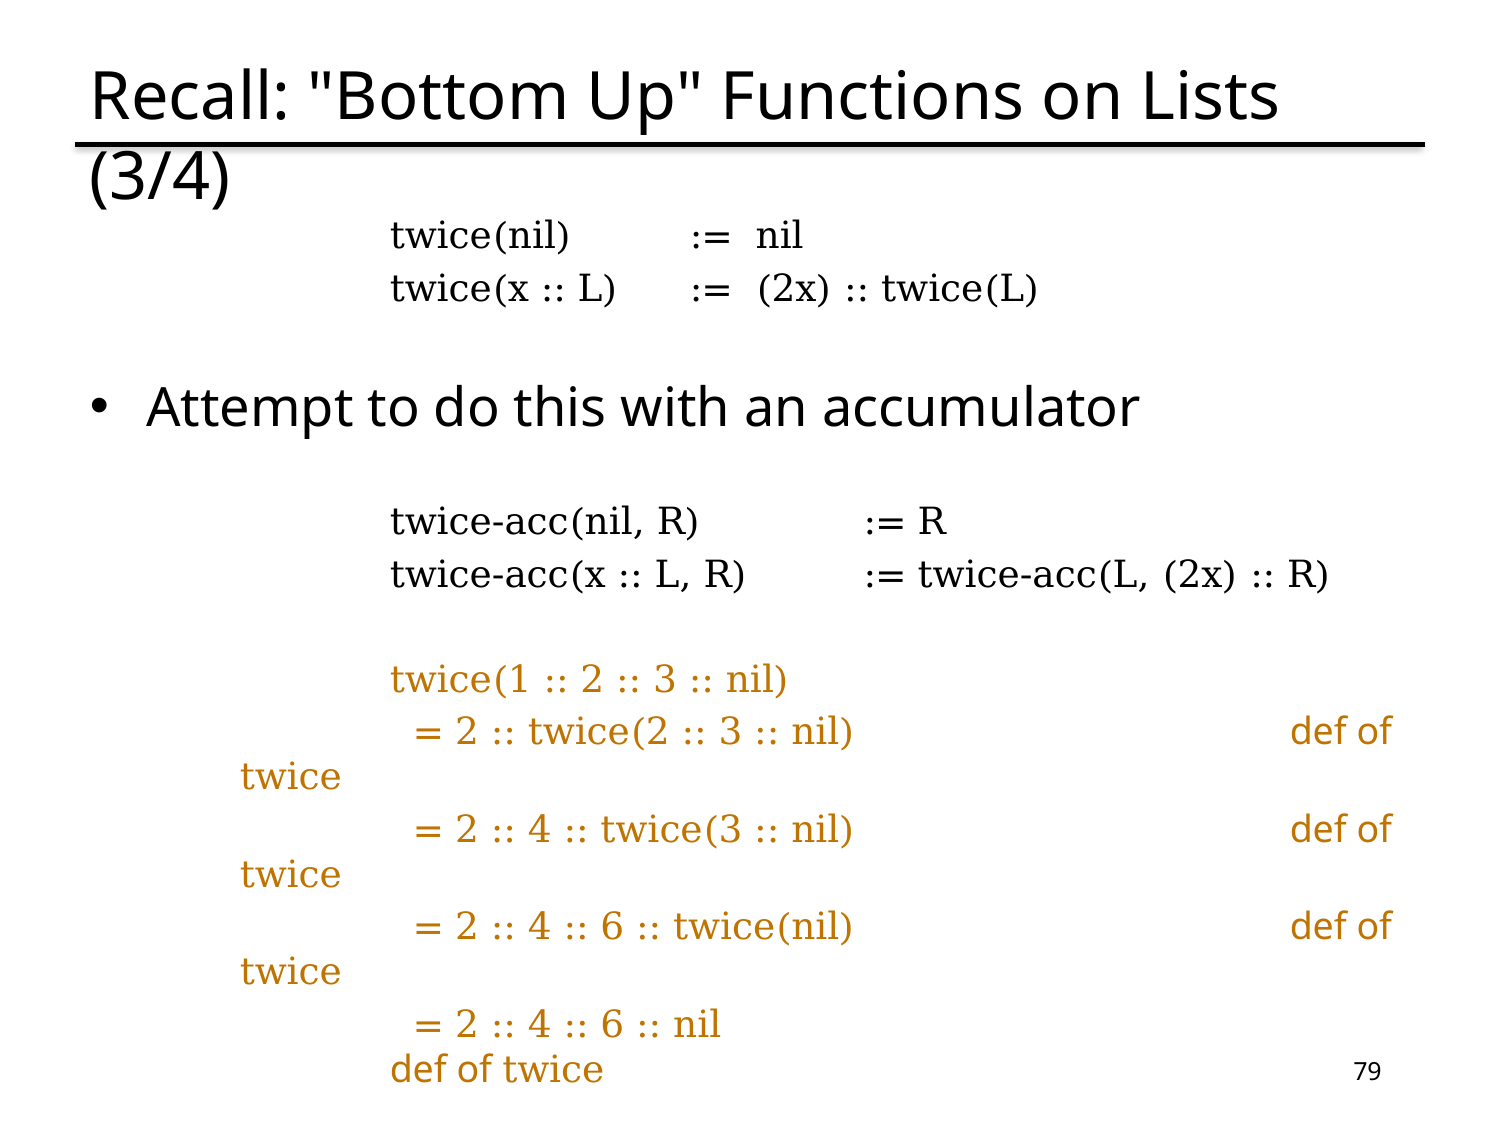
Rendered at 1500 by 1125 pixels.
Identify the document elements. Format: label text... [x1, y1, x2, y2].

list twice(nil) := nil twice(x :: L) := (2x) :: twice(L) Attempt to do this with an accumulator twice-acc(nil, R) := R twice-acc(x :: L, R) := twice-acc(L, (2x) :: R) twice(1 :: 2 :: 3 :: nil) = 2 :: twice(2 :: 3 :: nil) def of twice = 2 :: 4 :: twice(3 :: nil) def of twice = 2 :: 4 :: 6 :: twice(nil) def of twice = 2 :: 4 :: 6 :: nil def of twice [75, 204, 1425, 1080]
title Recall: "Bottom Up" Functions on Lists (3/4) [75, 45, 1425, 145]
slide_number 79 [1059, 1042, 1397, 1103]
